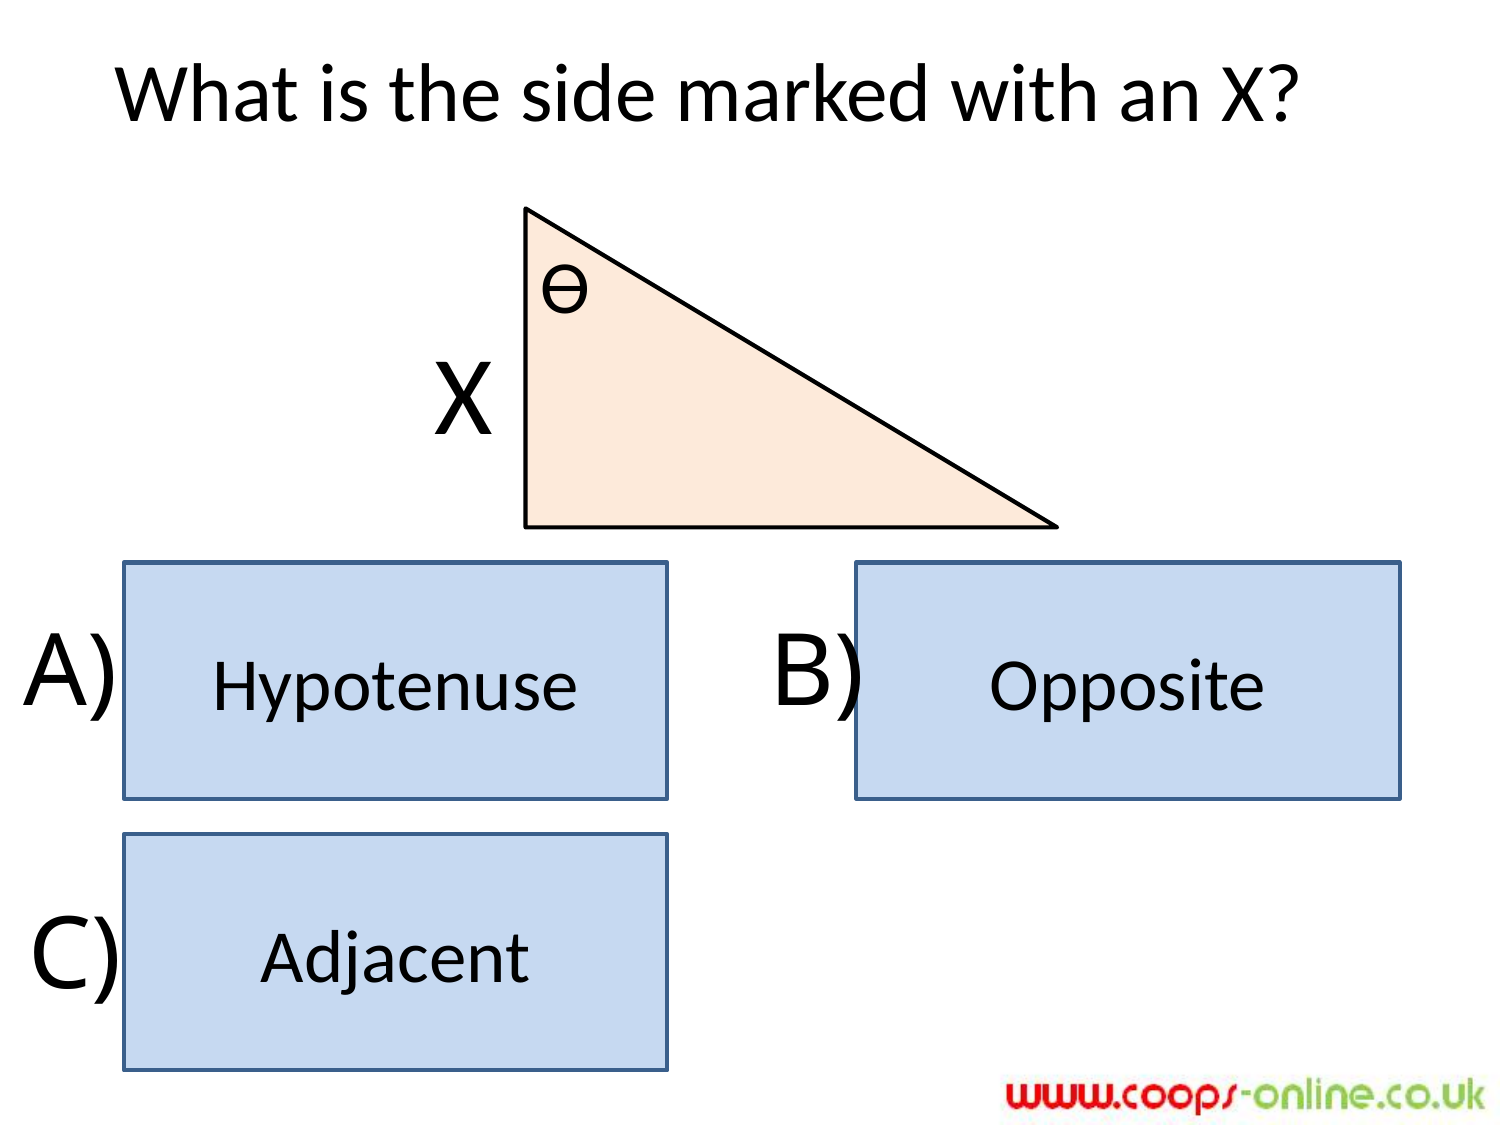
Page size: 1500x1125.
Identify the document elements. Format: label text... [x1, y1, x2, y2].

text_box [523, 206, 1060, 530]
text_box C) [13, 881, 137, 1017]
text_box What is the side marked with an X? [100, 30, 1388, 146]
text_box X [419, 314, 508, 465]
text_box Opposite [854, 560, 1402, 801]
text_box Hypotenuse [122, 560, 669, 801]
text_box A) [9, 597, 133, 733]
text_box Adjacent [122, 832, 669, 1072]
text_box B) [754, 597, 880, 733]
text_box ϴ [526, 231, 606, 337]
picture [0, 0, 1500, 1125]
